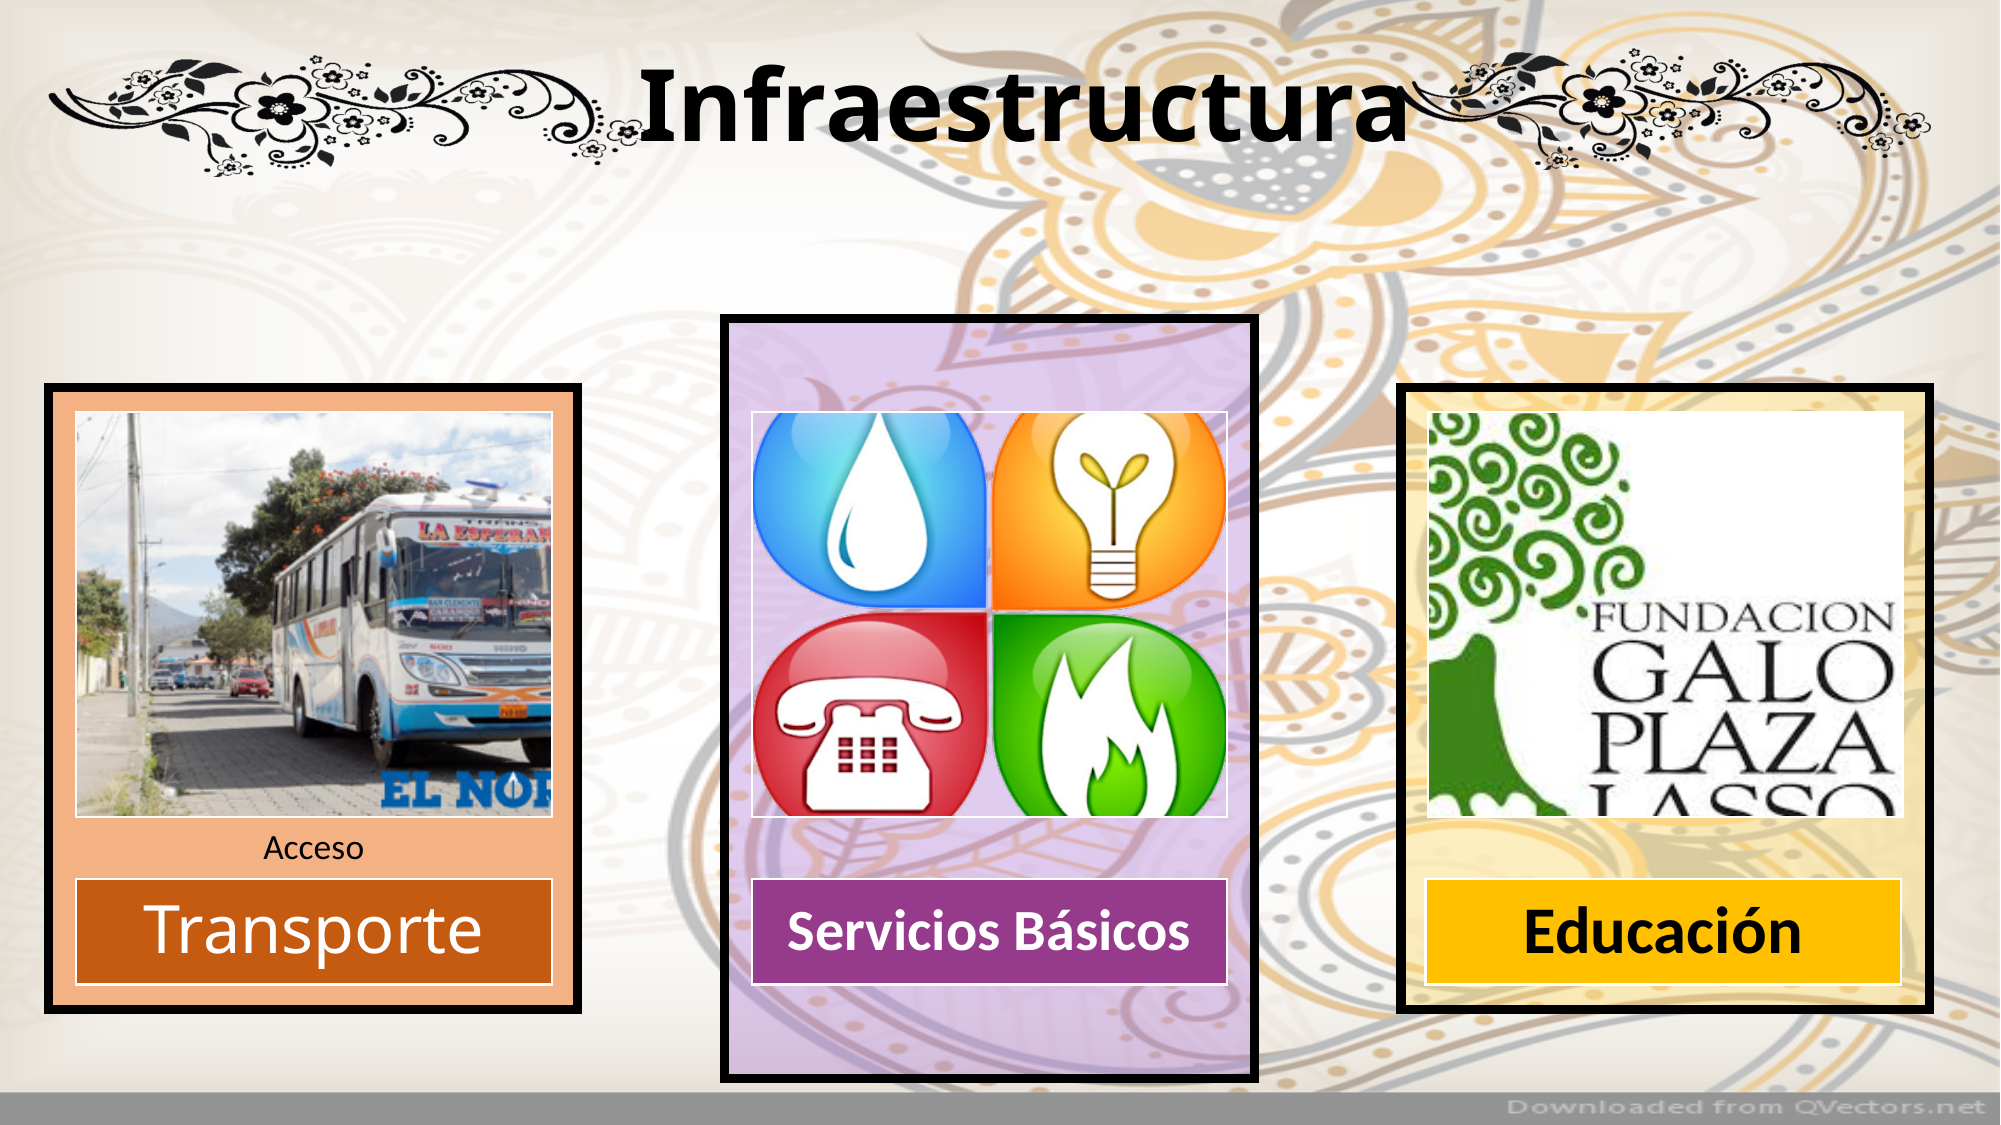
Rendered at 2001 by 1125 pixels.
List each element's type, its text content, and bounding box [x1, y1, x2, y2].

picture [49, 0, 648, 416]
picture [1397, 0, 1930, 376]
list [48, 299, 1931, 1098]
text_box Infraestructura [570, 0, 1482, 218]
